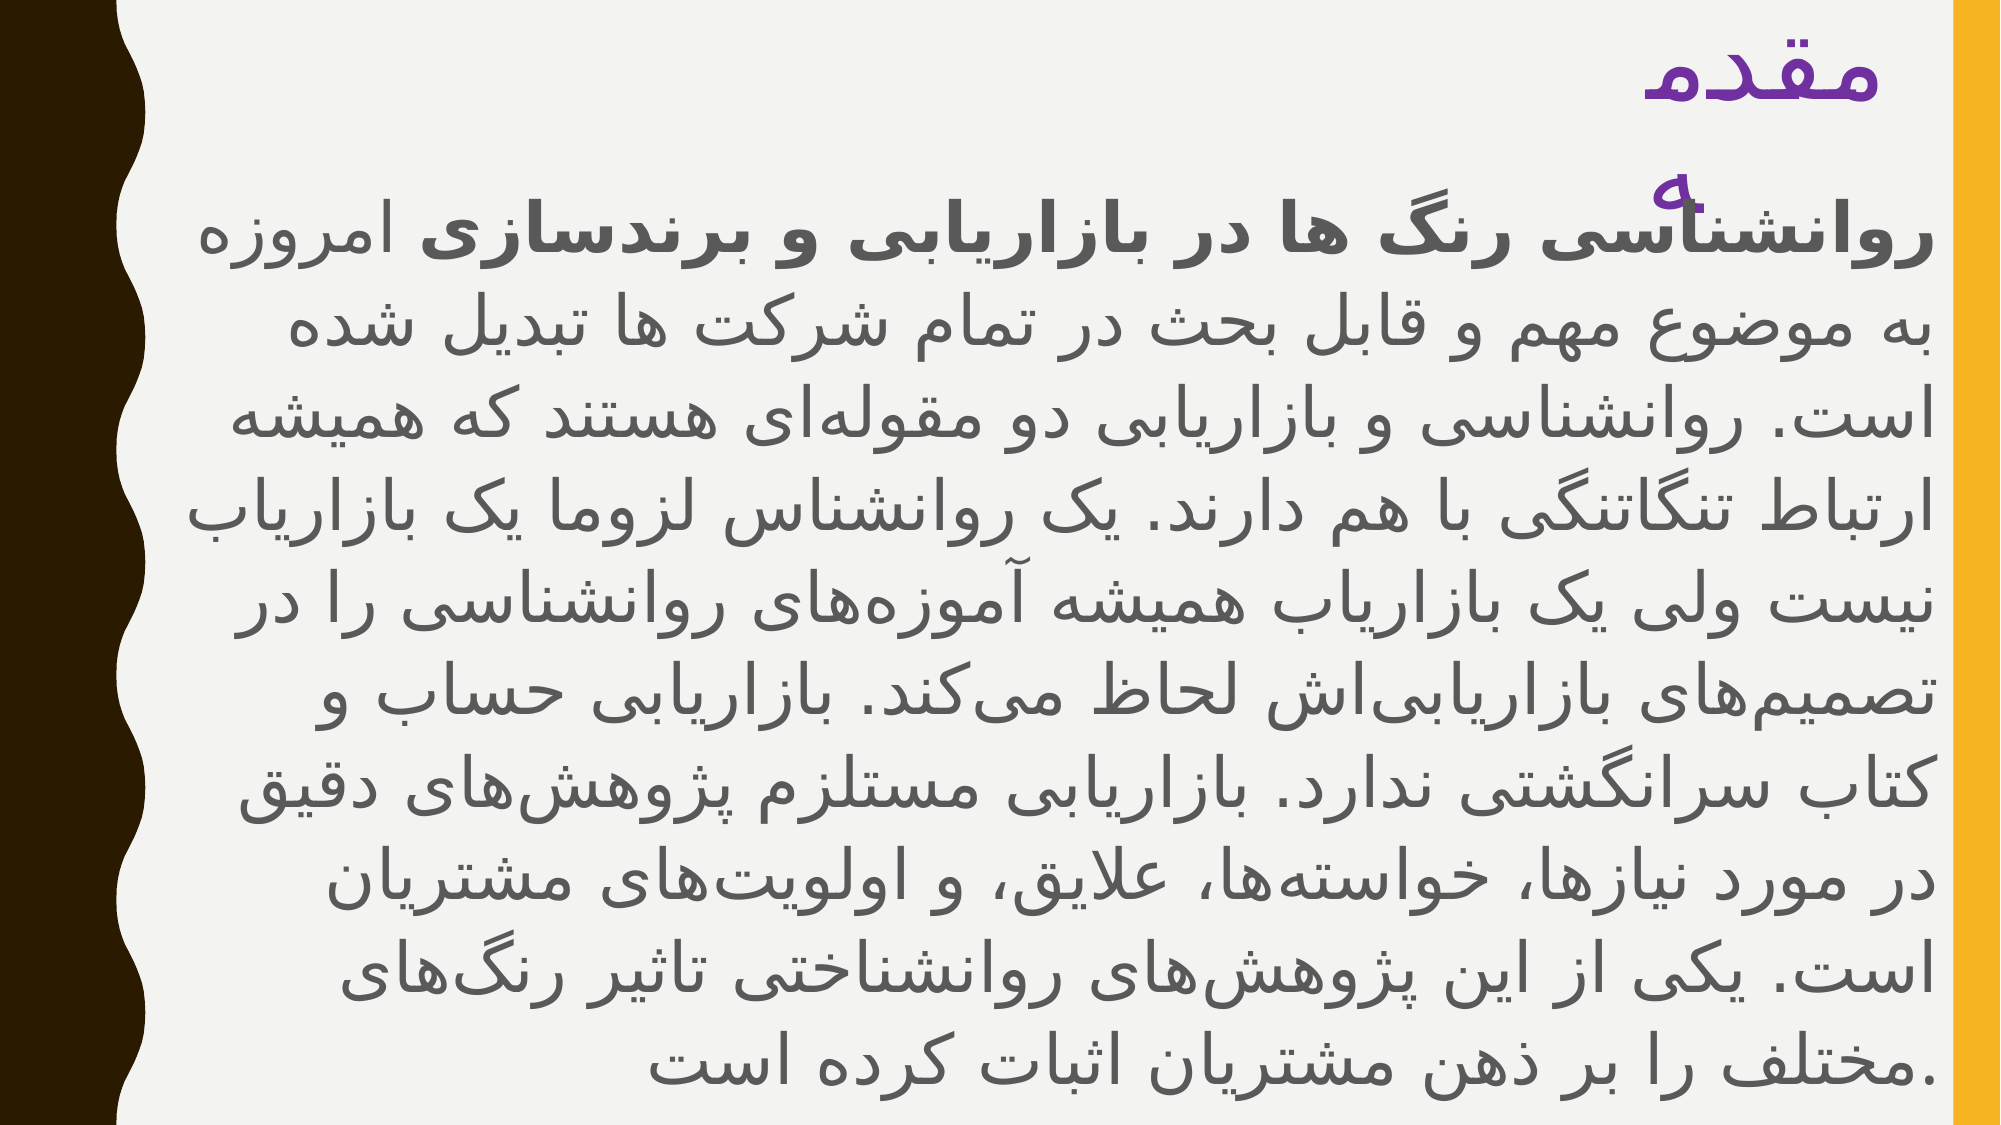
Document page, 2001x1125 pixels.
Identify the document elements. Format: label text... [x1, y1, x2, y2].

list روانشناسی رنگ ها در بازاریابی و برندسازی امروزه به موضوع مهم و قابل بحث در تمام شرکت ها تبدیل شده است. روانشناسی و بازاریابی دو مقوله‌ای هستند که همیشه ارتباط تنگاتنگی با هم دارند. یک روانشناس لزوما یک بازاریاب نیست ولی یک بازاریاب همیشه آموزه‌های روانشناسی را در تصمیم‌های بازاریابی‌اش لحاظ می‌کند. بازاریابی حساب و کتاب سرانگشتی ندارد. بازاریابی مستلزم پژوهش‌های دقیق در مورد نیازها، خواسته‌ها، علایق، و اولویت‌های مشتریان است. یکی از این پژوهش‌های روانشناختی تاثیر رنگ‌های مختلف را بر ذهن مشتریان اثبات کرده است. [152, 166, 1955, 1125]
title مقدمه [1630, 0, 1955, 166]
